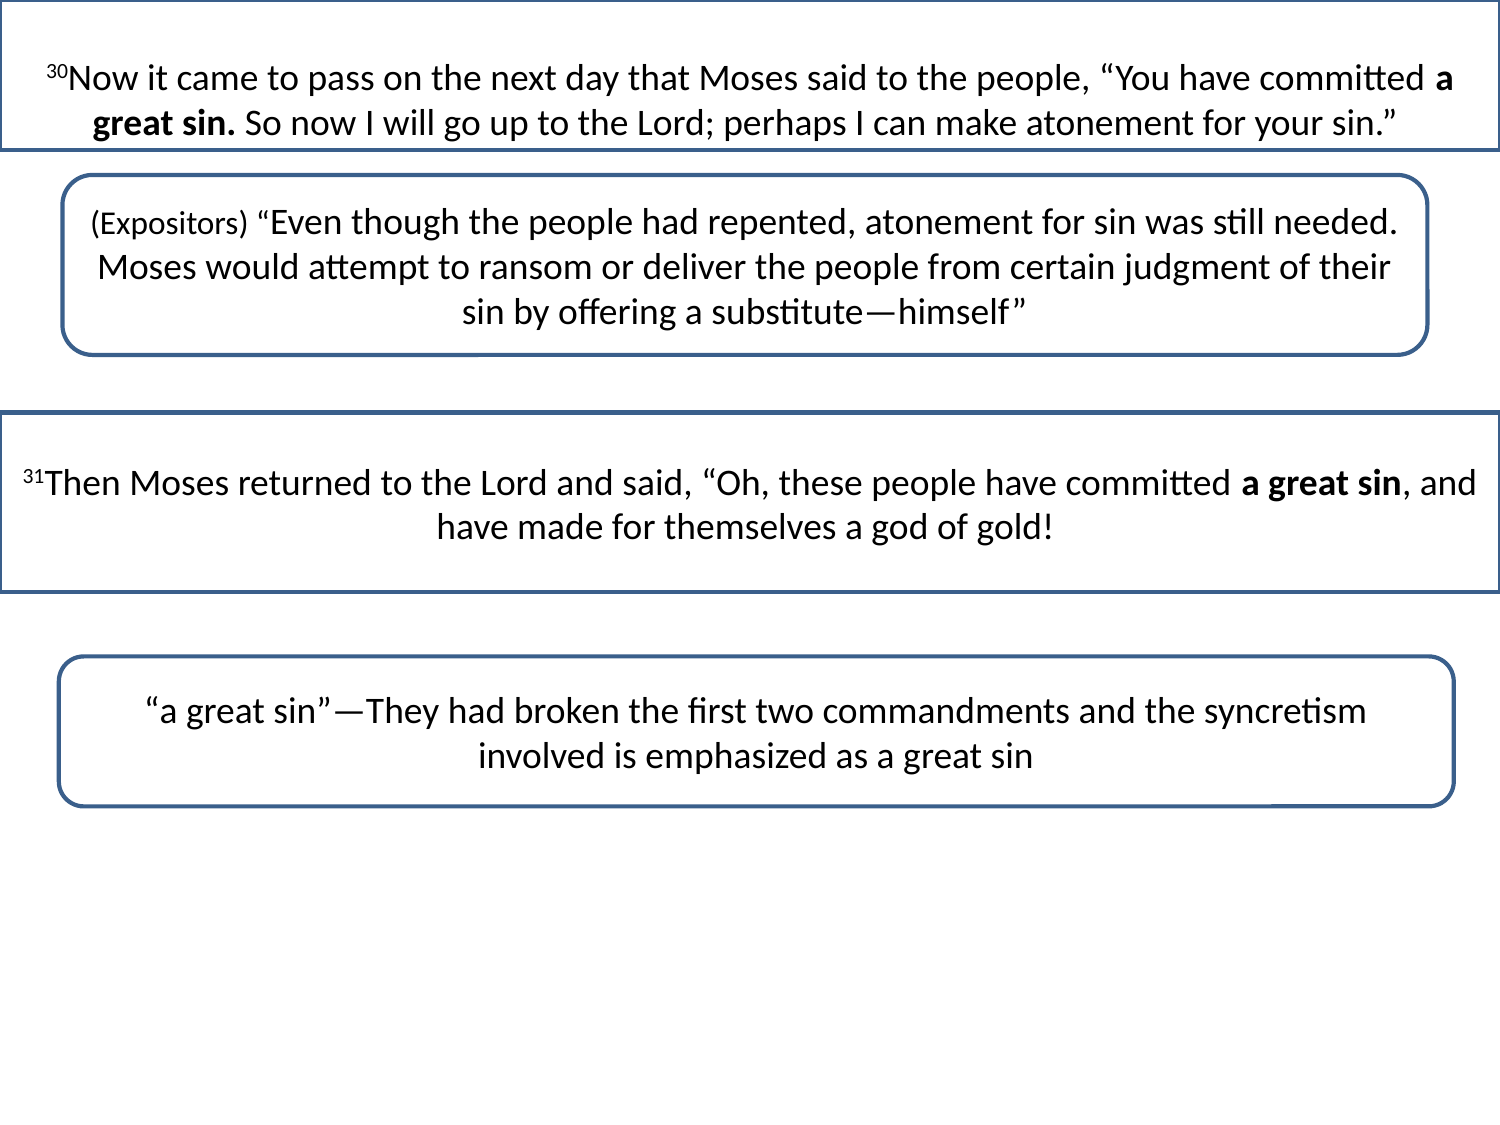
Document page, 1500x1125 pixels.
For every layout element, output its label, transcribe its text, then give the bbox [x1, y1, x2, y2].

text_box (Expositors) “Even though the people had repented, atonement for sin was still needed. Moses would attempt to ransom or deliver the people from certain judgment of their sin by offering a substitute—himself” [60, 172, 1430, 358]
text_box 30Now it came to pass on the next day that Moses said to the people, “You have committed a great sin. So now I will go up to the Lord; perhaps I can make atonement for your sin.” [0, 0, 1500, 152]
text_box 31Then Moses returned to the Lord and said, “Oh, these people have committed a great sin, and have made for themselves a god of gold! [0, 410, 1500, 594]
text_box “a great sin”—They had broken the first two commandments and the syncretism involved is emphasized as a great sin [56, 654, 1456, 809]
